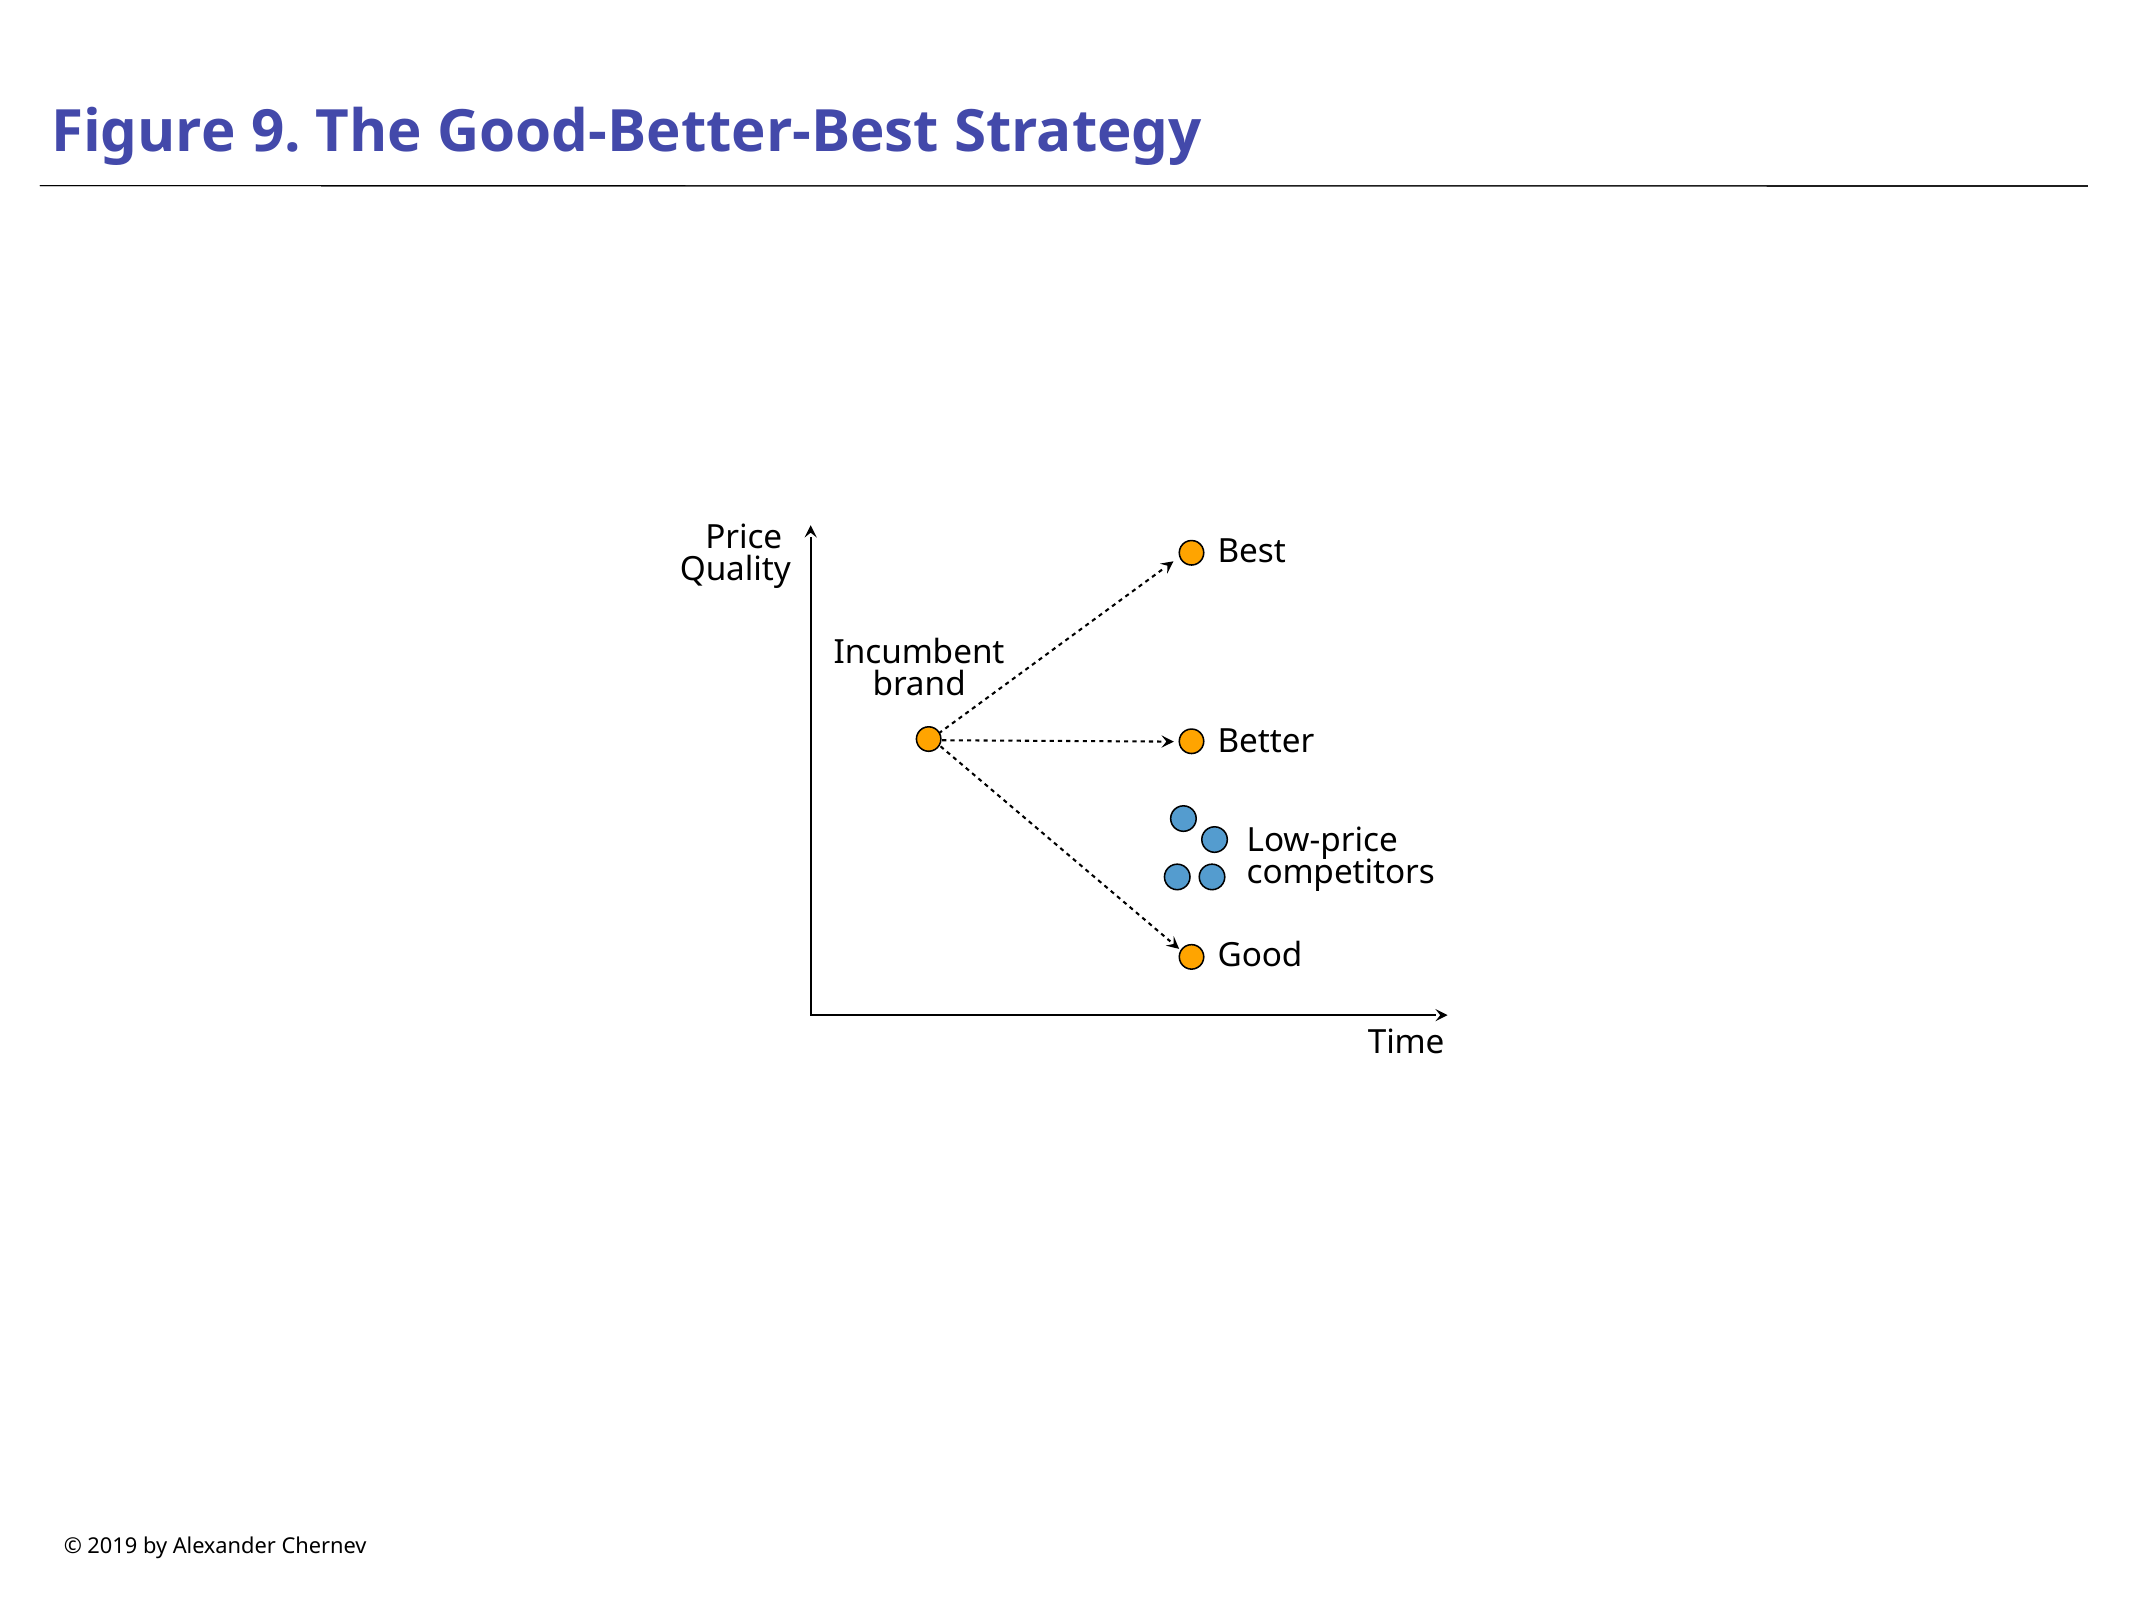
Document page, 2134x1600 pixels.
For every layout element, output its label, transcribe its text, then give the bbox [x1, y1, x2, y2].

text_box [661, 521, 1466, 1090]
title Figure 9. The Good-Better-Best Strategy [40, 0, 2089, 174]
